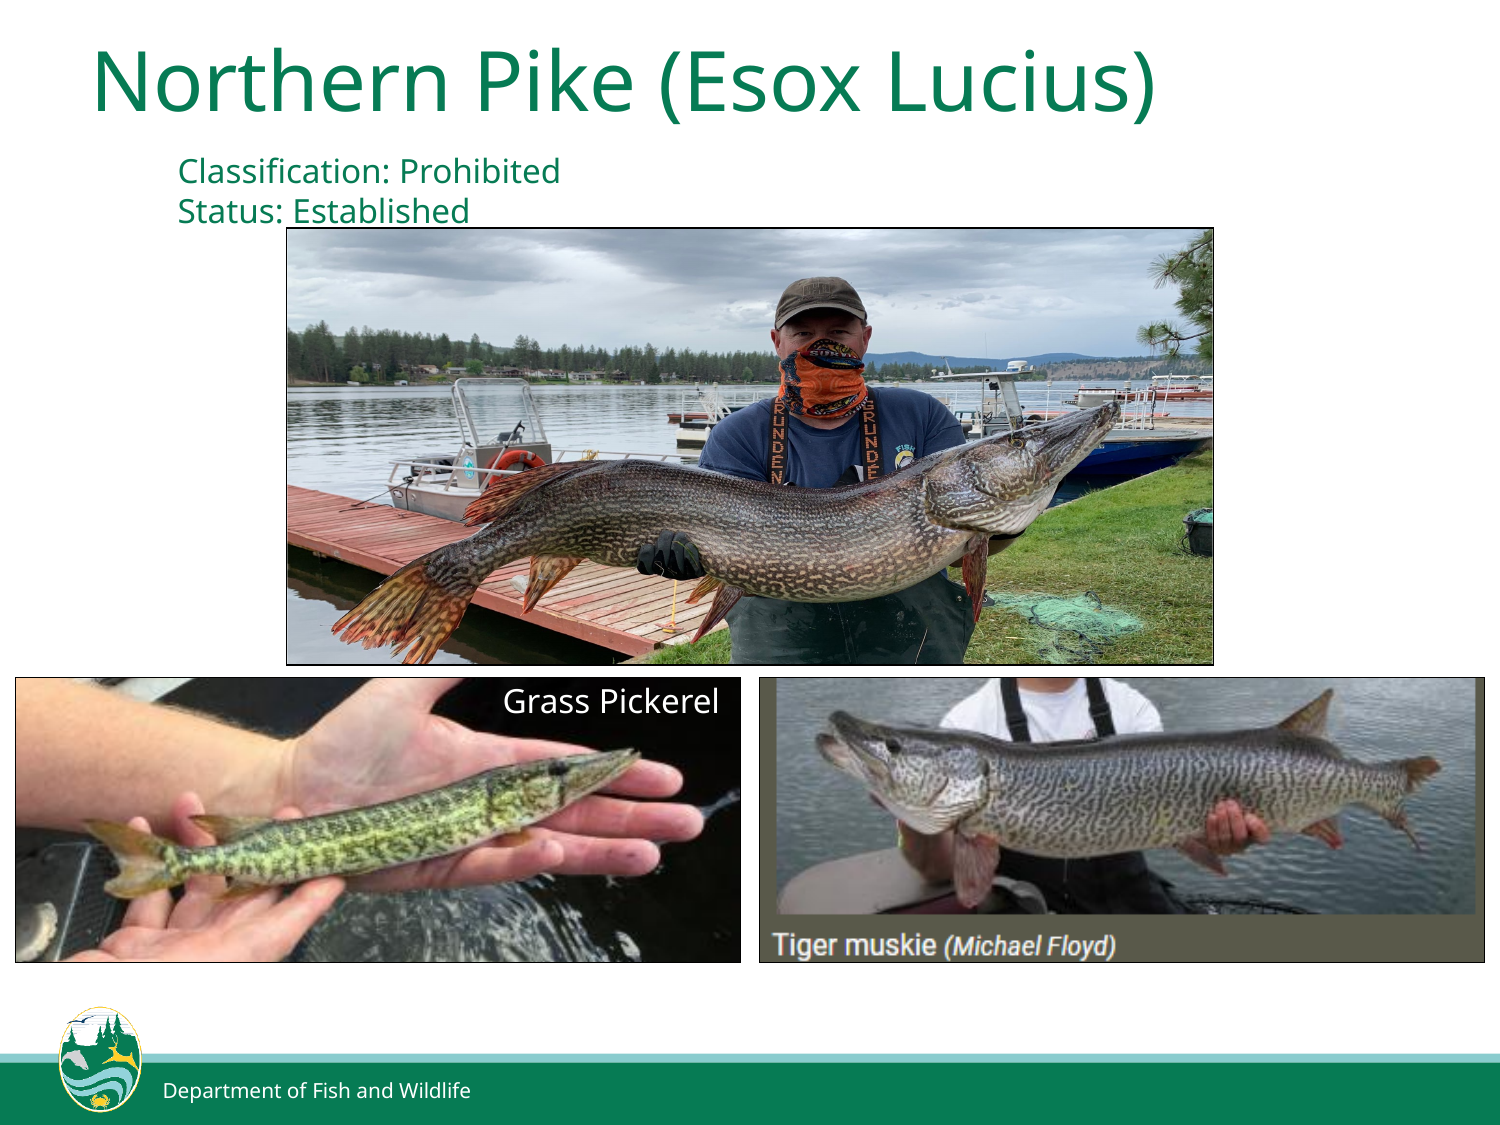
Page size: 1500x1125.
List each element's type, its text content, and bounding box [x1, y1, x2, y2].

picture [758, 677, 1485, 963]
text_box Grass Pickerel [487, 673, 975, 775]
picture [287, 228, 1213, 665]
text_box Classification: Prohibited Status: Established [162, 115, 1355, 266]
picture [15, 677, 742, 963]
picture [56, 1004, 144, 1114]
title Northern Pike (Esox Lucius) [75, 3, 1425, 154]
